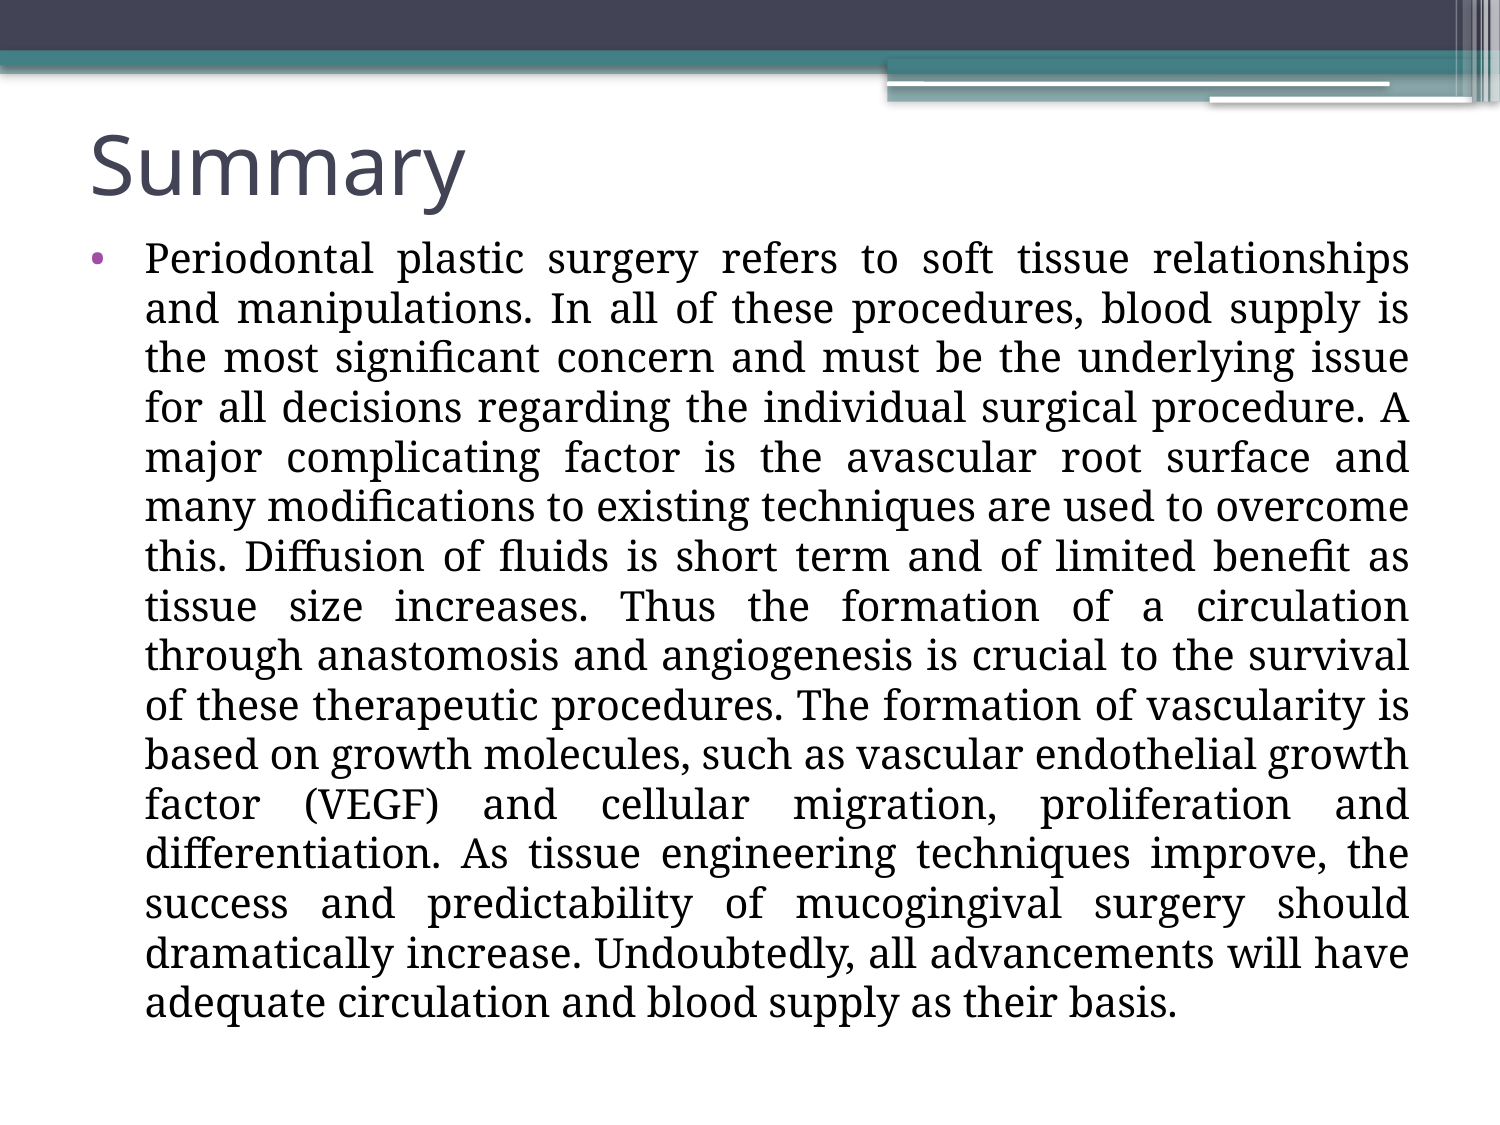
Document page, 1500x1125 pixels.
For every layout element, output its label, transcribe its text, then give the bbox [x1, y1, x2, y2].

list Periodontal plastic surgery refers to soft tissue relationships and manipulations. In all of these procedures, blood supply is the most significant concern and must be the underlying issue for all decisions regarding the individual surgical procedure. A major complicating factor is the avascular root surface and many modifications to existing techniques are used to overcome this. Diffusion of fluids is short term and of limited benefit as tissue size increases. Thus the formation of a circulation through anastomosis and angiogenesis is crucial to the survival of these therapeutic procedures. The formation of vascularity is based on growth molecules, such as vascular endothelial growth factor (VEGF) and cellular migration, proliferation and differentiation. As tissue engineering techniques improve, the success and predictability of mucogingival surgery should dramatically increase. Undoubtedly, all advancements will have adequate circulation and blood supply as their basis. [75, 224, 1425, 1084]
title Summary [75, 75, 1425, 224]
